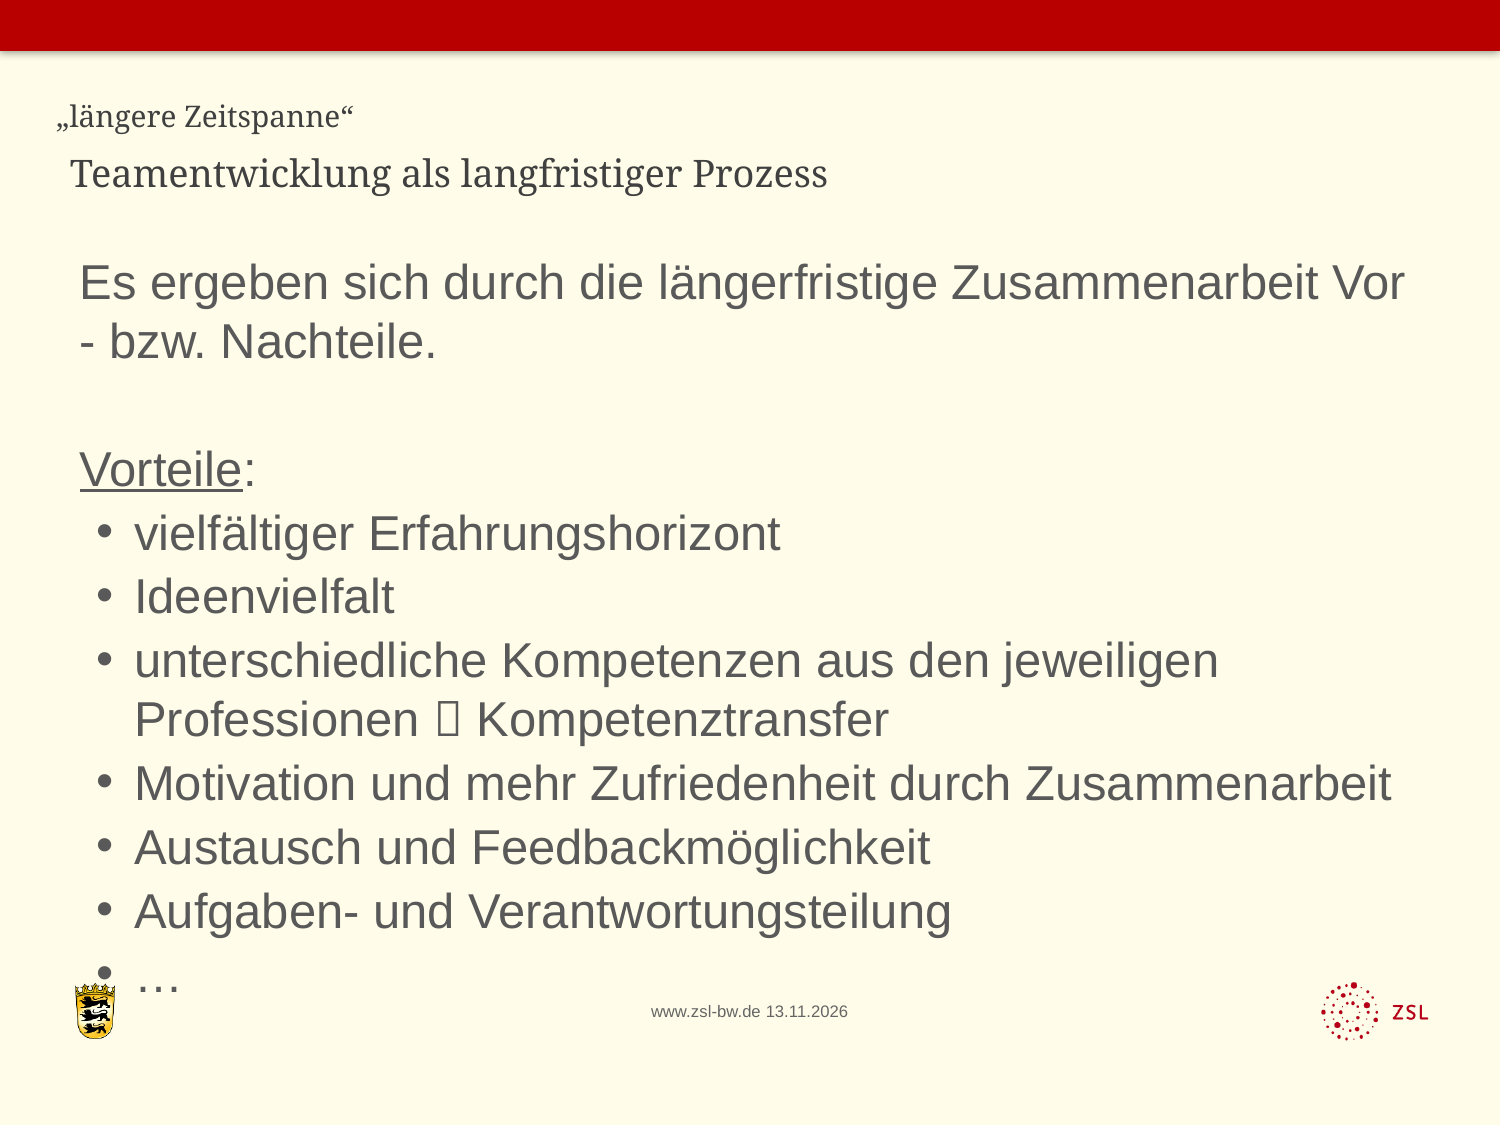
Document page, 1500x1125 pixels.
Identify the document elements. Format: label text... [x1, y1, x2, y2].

picture [1320, 1024, 1429, 1041]
picture [73, 1024, 117, 1041]
list Es ergeben sich durch die längerfristige Zusammenarbeit Vor - bzw. Nachteile. Vorteile: vielfältiger Erfahrungshorizont Ideenvielfalt unterschiedliche Kompetenzen aus den jeweiligen Professionen  Kompetenztransfer Motivation und mehr Zufriedenheit durch Zusammenarbeit Austausch und Feedbackmöglichkeit Aufgaben- und Verantwortungsteilung … [64, 243, 1436, 1024]
title „längere Zeitspanne“ Teamentwicklung als langfristiger Prozess [41, 90, 1500, 206]
